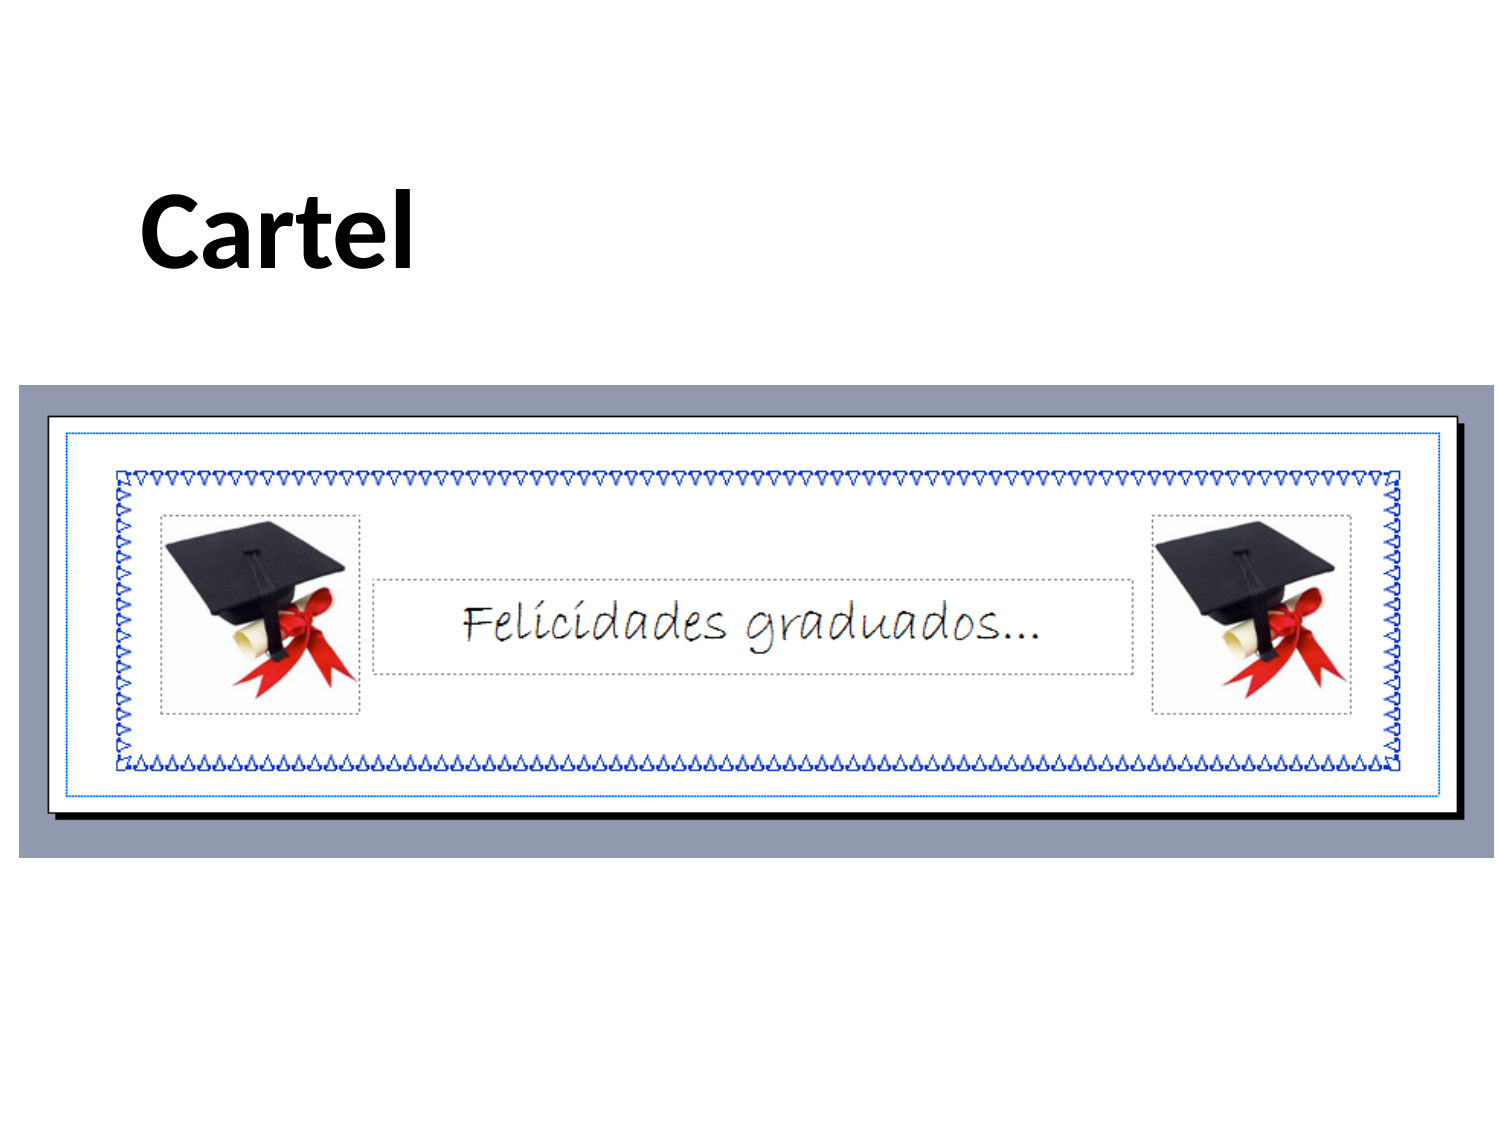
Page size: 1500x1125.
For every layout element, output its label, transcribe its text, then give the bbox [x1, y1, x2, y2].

text_box Cartel [125, 148, 433, 299]
picture [18, 385, 1495, 859]
